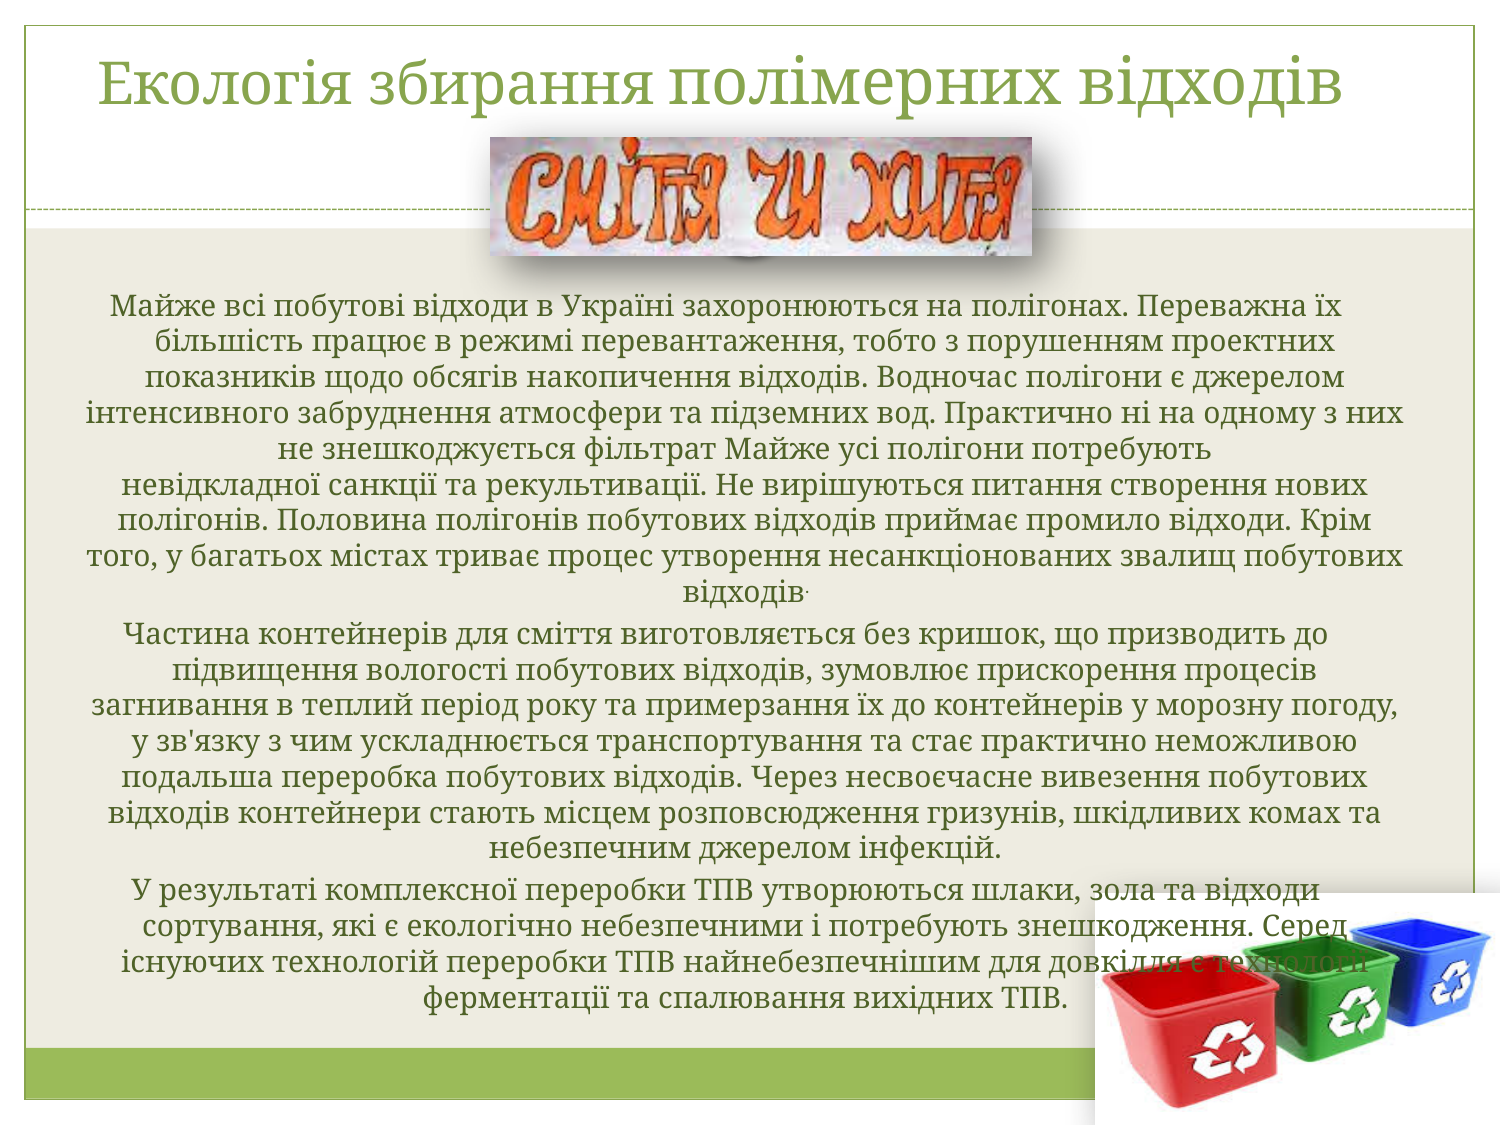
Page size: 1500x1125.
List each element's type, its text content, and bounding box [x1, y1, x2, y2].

picture [1095, 892, 1500, 1125]
picture [489, 136, 1033, 256]
title Екологія збирання полімерних відходів [29, 30, 1430, 197]
list Майже всі побутові відходи в Україні захоронюються на полігонах. Переважна їх більшість працює в режимі перевантаження, тобто з порушенням проектних показників щодо обсягів накопичення відходів. Водночас полігони є джерелом інтенсивного забруднення атмосфери та підземних вод. Практично ні на одному з них не знешкоджується фільтрат Майже усі полігони потребують невідкладної санкції та рекультивації. Не вирішуються питання створення нових полігонів. Половина полігонів побутових відходів приймає промило відходи. Крім того, у багатьох містах триває процес утворення несанкціонованих звалищ побутових відходів. Частина контейнерів для сміття виготовляється без кришок, що призводить до підвищення вологості побутових відходів, зумовлює прискорення процесів загнивання в теплий період року та примерзання їх до контейнерів у морозну погоду, у зв'язку з чим ускладнюється транспортування та стає практично неможливою подальша переробка побутових відходів. Через несвоєчасне вивезення побутових відходів контейнери стають місцем розповсюдження гризунів, шкідливих комах та небезпечним джерелом інфекцій. У результаті комплексної переробки ТПВ утворюються шлаки, зола та відходи сортування, які є екологічно небезпечними і потребують знешкодження. Серед існуючих технологій переробки ТПВ найнебезпечнішим для довкілля є технології ферментації та спалювання вихідних ТПВ. [29, 278, 1425, 1029]
